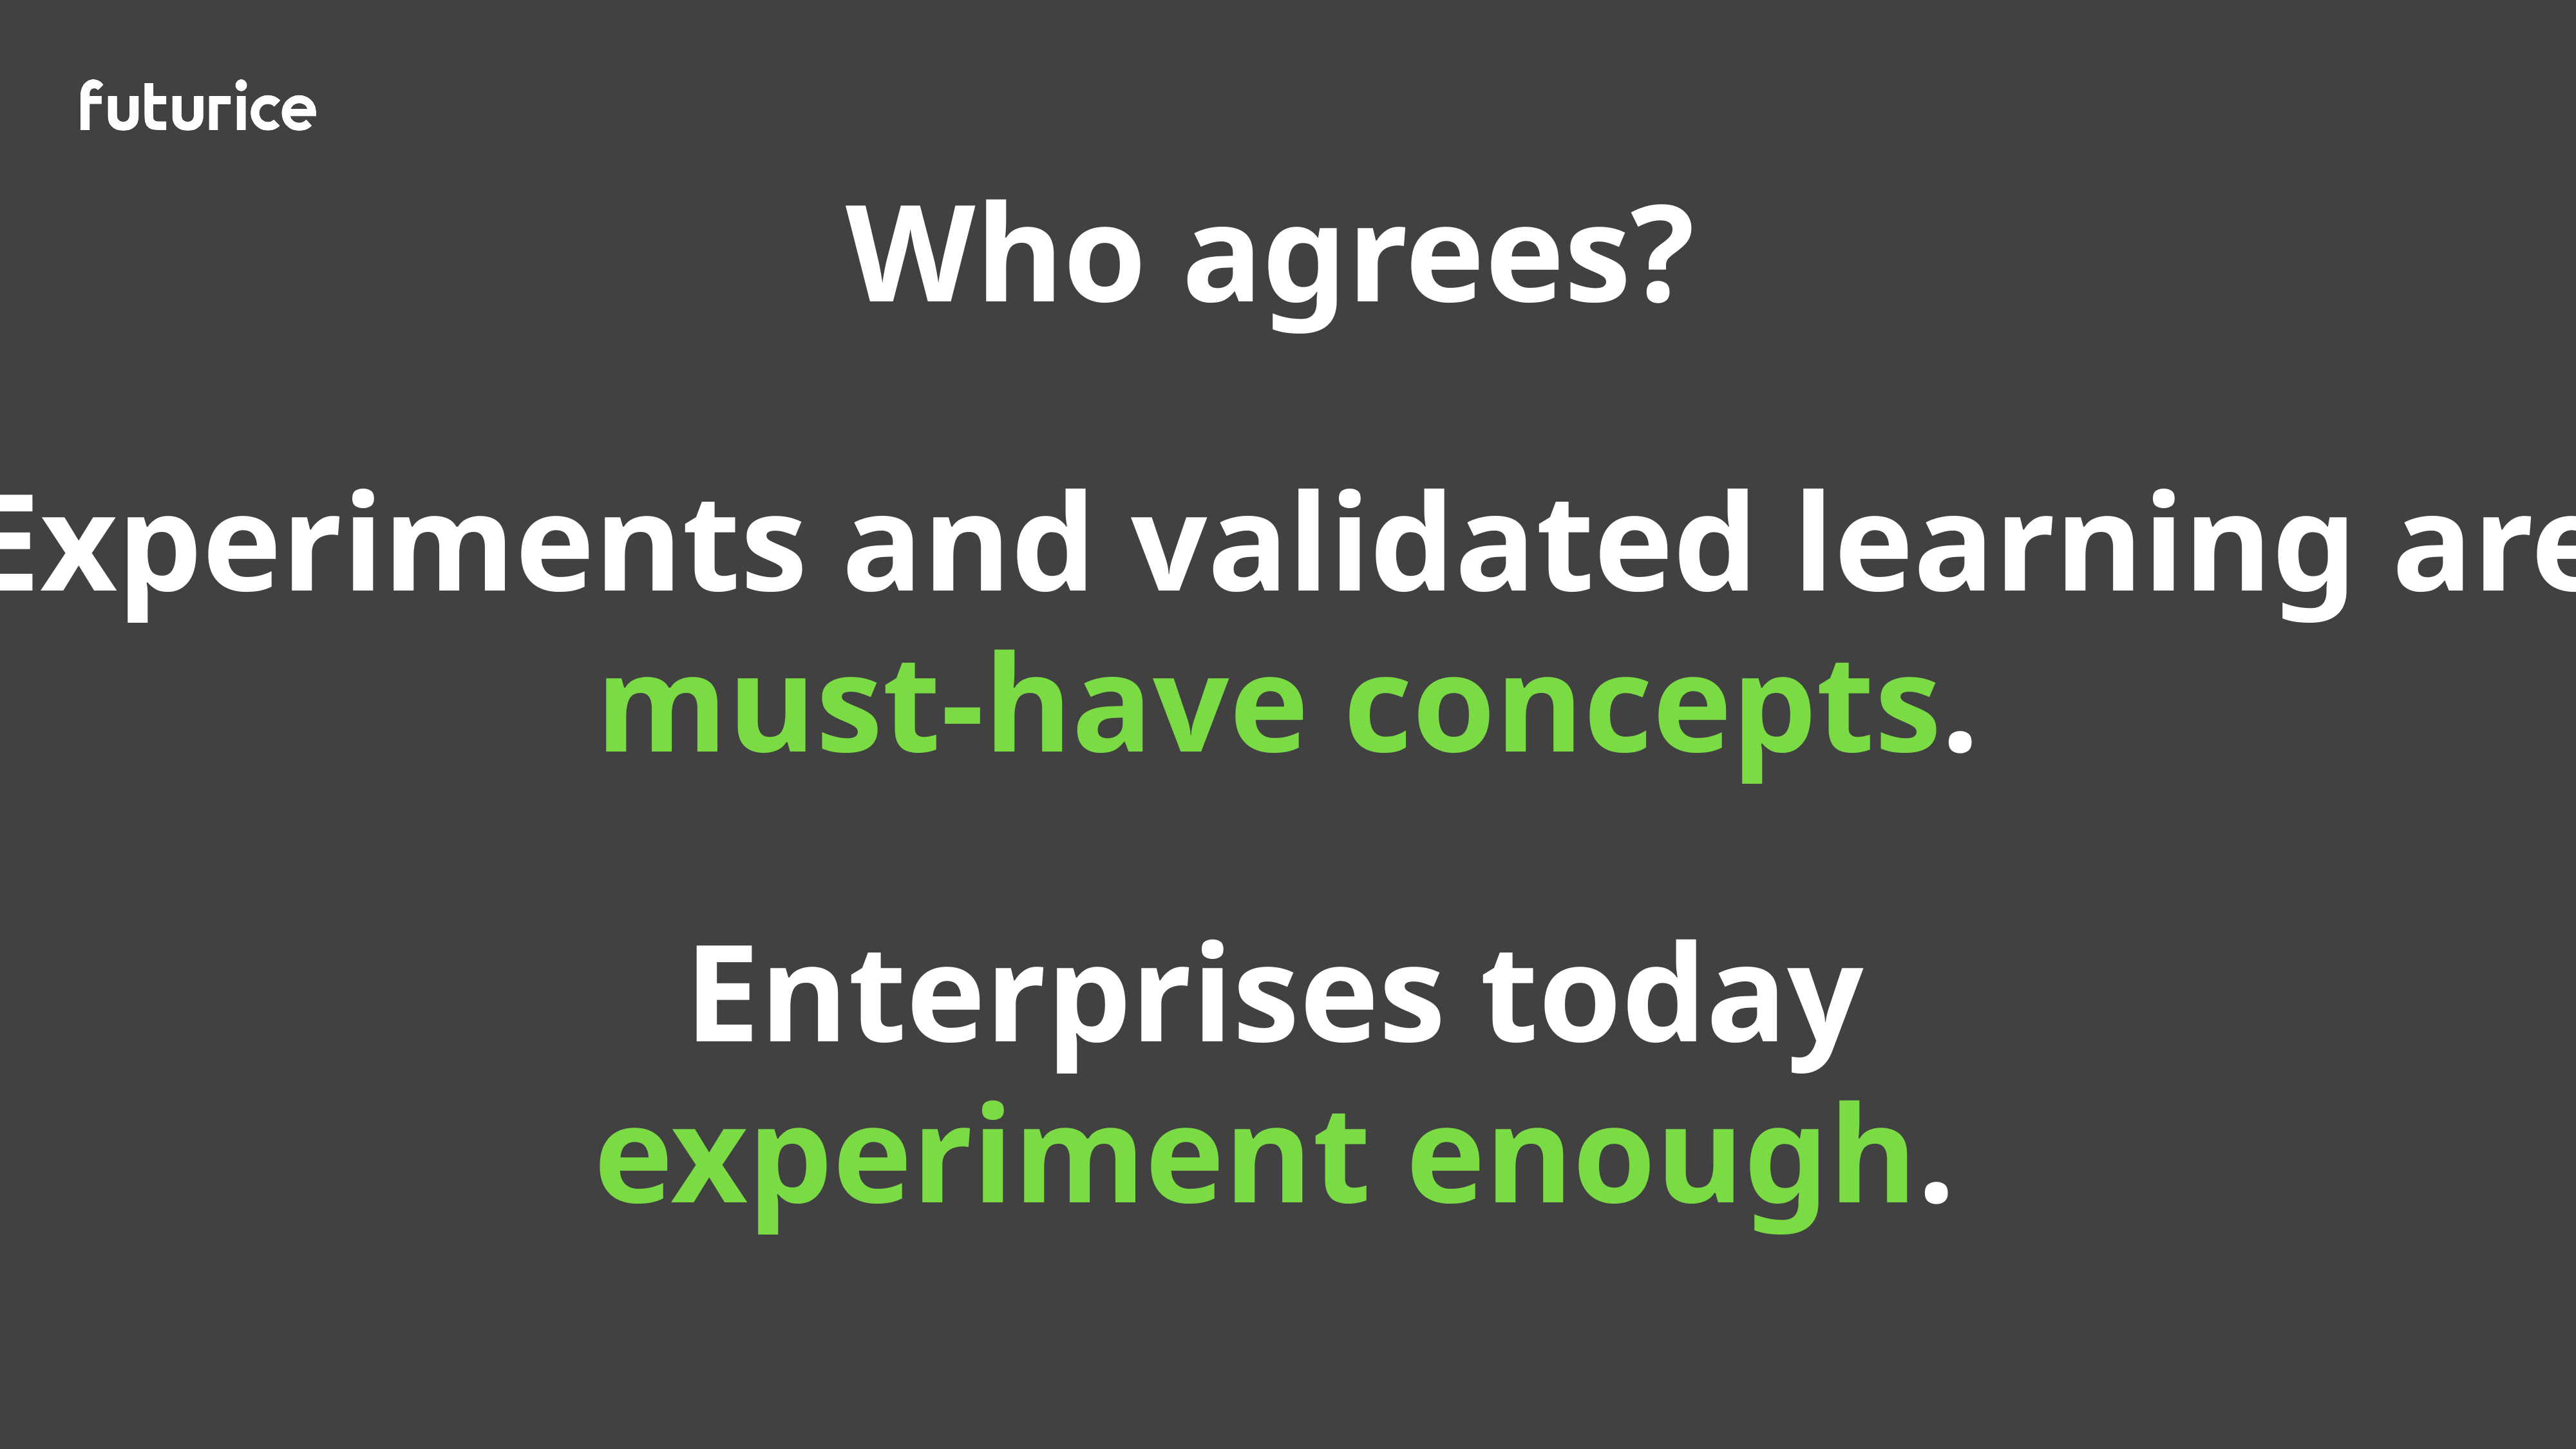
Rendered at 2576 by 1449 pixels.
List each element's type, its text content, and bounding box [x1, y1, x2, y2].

picture [80, 79, 317, 131]
title [79, 147, 2471, 451]
text_box Experiments and validated learning are must-have concepts. [0, 451, 2576, 784]
text_box Enterprises today experiment enough. [588, 902, 1961, 1235]
title [79, 784, 2471, 1302]
text_box Who agrees? [840, 162, 1736, 334]
